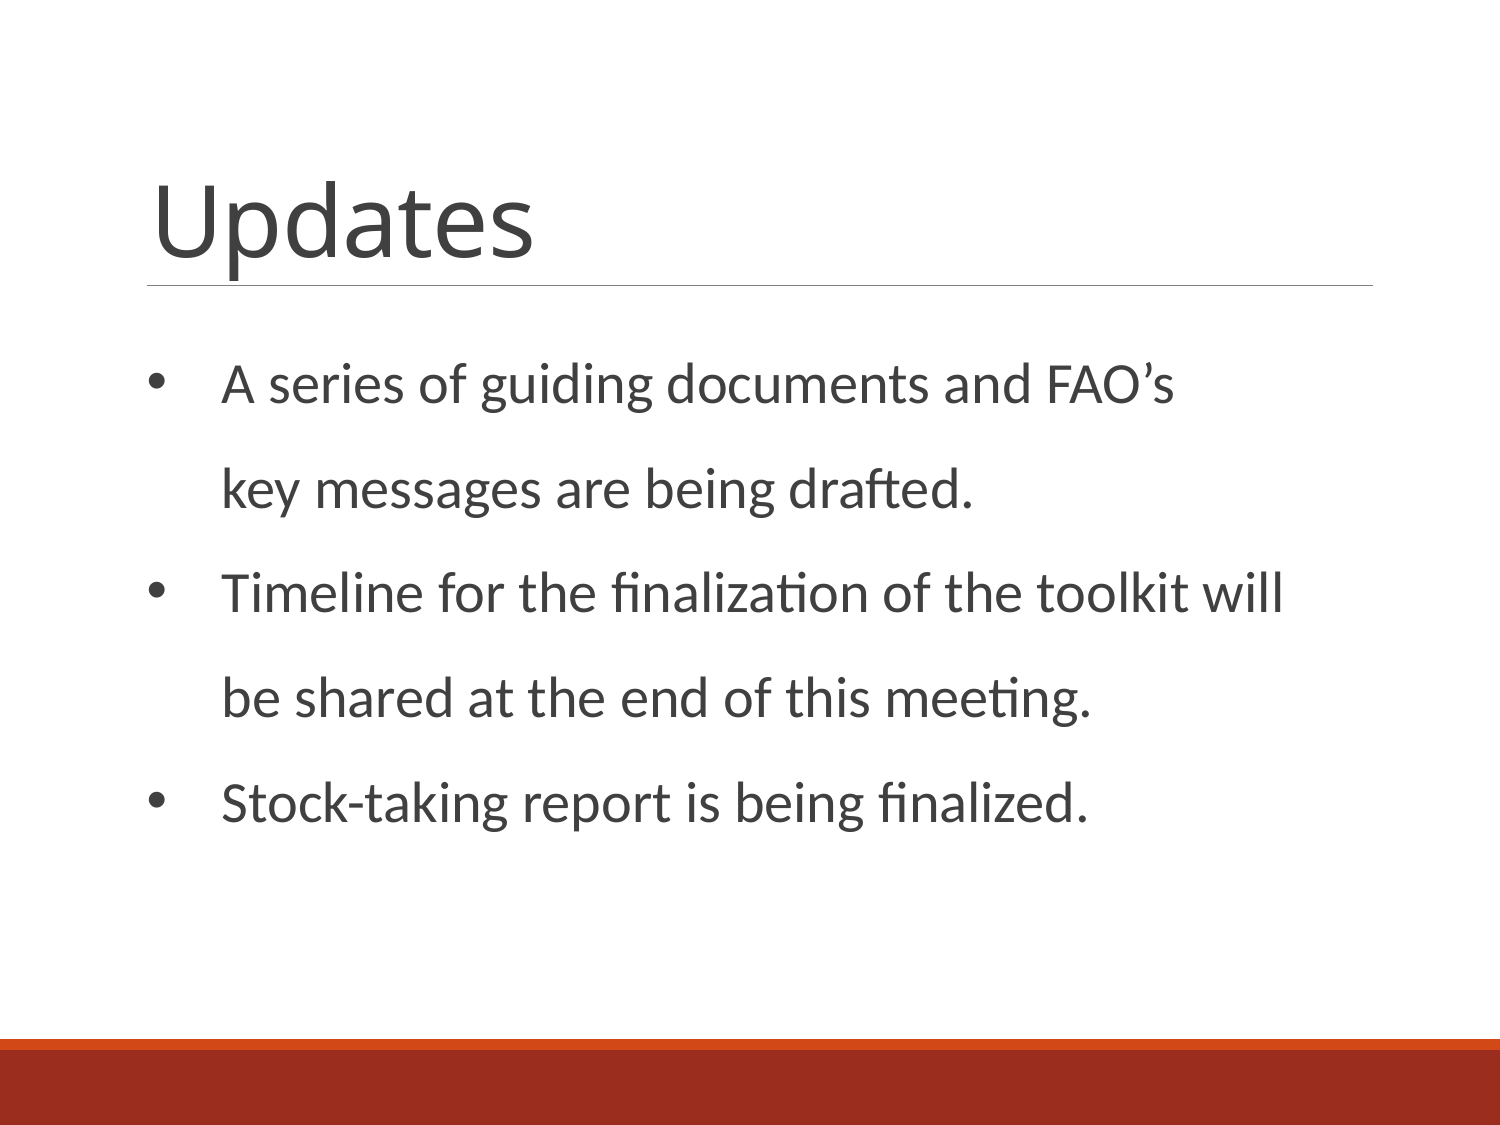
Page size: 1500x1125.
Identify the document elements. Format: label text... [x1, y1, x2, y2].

text_box A series of guiding documents and FAO’s key messages are being drafted. Timeline for the finalization of the toolkit will be shared at the end of this meeting. Stock-taking report is being finalized. [146, 302, 1500, 1050]
title Updates [135, 47, 1470, 285]
